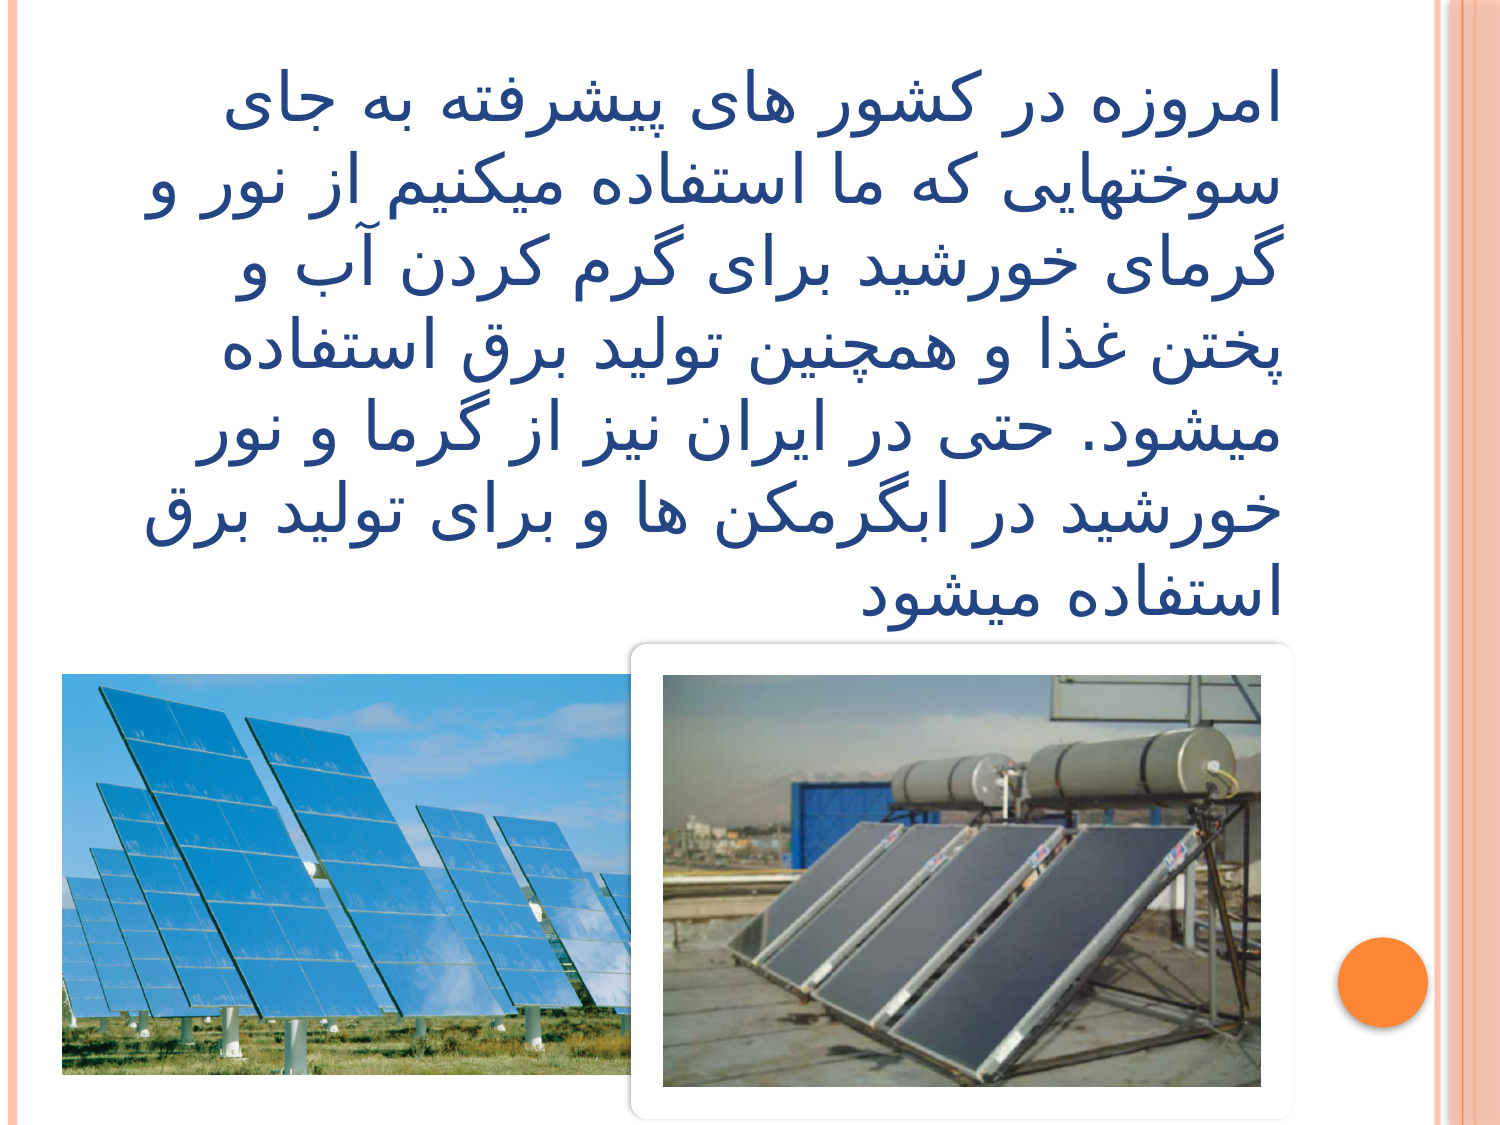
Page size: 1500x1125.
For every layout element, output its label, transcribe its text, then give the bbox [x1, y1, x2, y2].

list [61, 674, 649, 1076]
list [661, 674, 1262, 1088]
title امروزه در کشور های پیشرفته به جای سوختهایی که ما استفاده میکنیم از نور و گرمای خورشید برای گرم کردن آب و پختن غذا و همچنین تولید برق استفاده میشود. حتی در ایران نیز از گرما و نور خورشید در ابگرمکن ها و برای تولید برق استفاده میشود [75, 45, 1300, 638]
